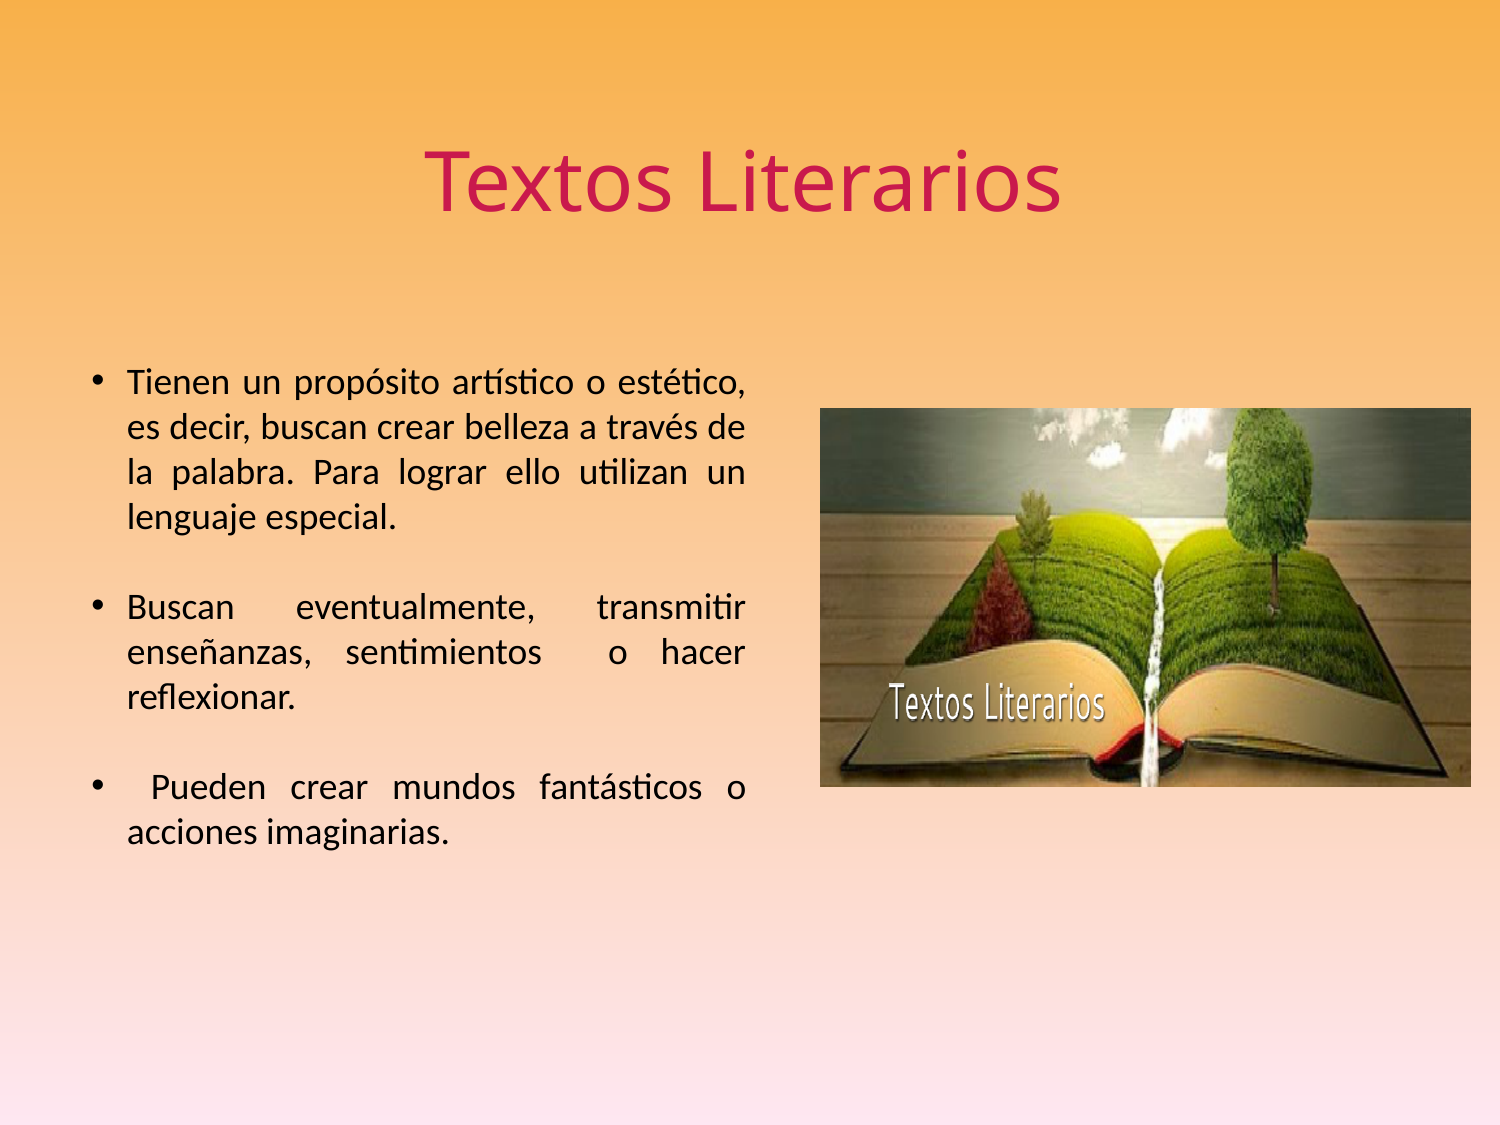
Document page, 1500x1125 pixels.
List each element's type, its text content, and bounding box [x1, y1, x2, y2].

title Textos Literarios [53, 99, 1436, 256]
text_box Tienen un propósito artístico o estético, es decir, buscan crear belleza a través de la palabra. Para lograr ello utilizan un lenguaje especial. Buscan eventualmente, transmitir enseñanzas, sentimientos o hacer reflexionar. Pueden crear mundos fantásticos o acciones imaginarias. [76, 349, 762, 905]
picture [820, 408, 1472, 788]
